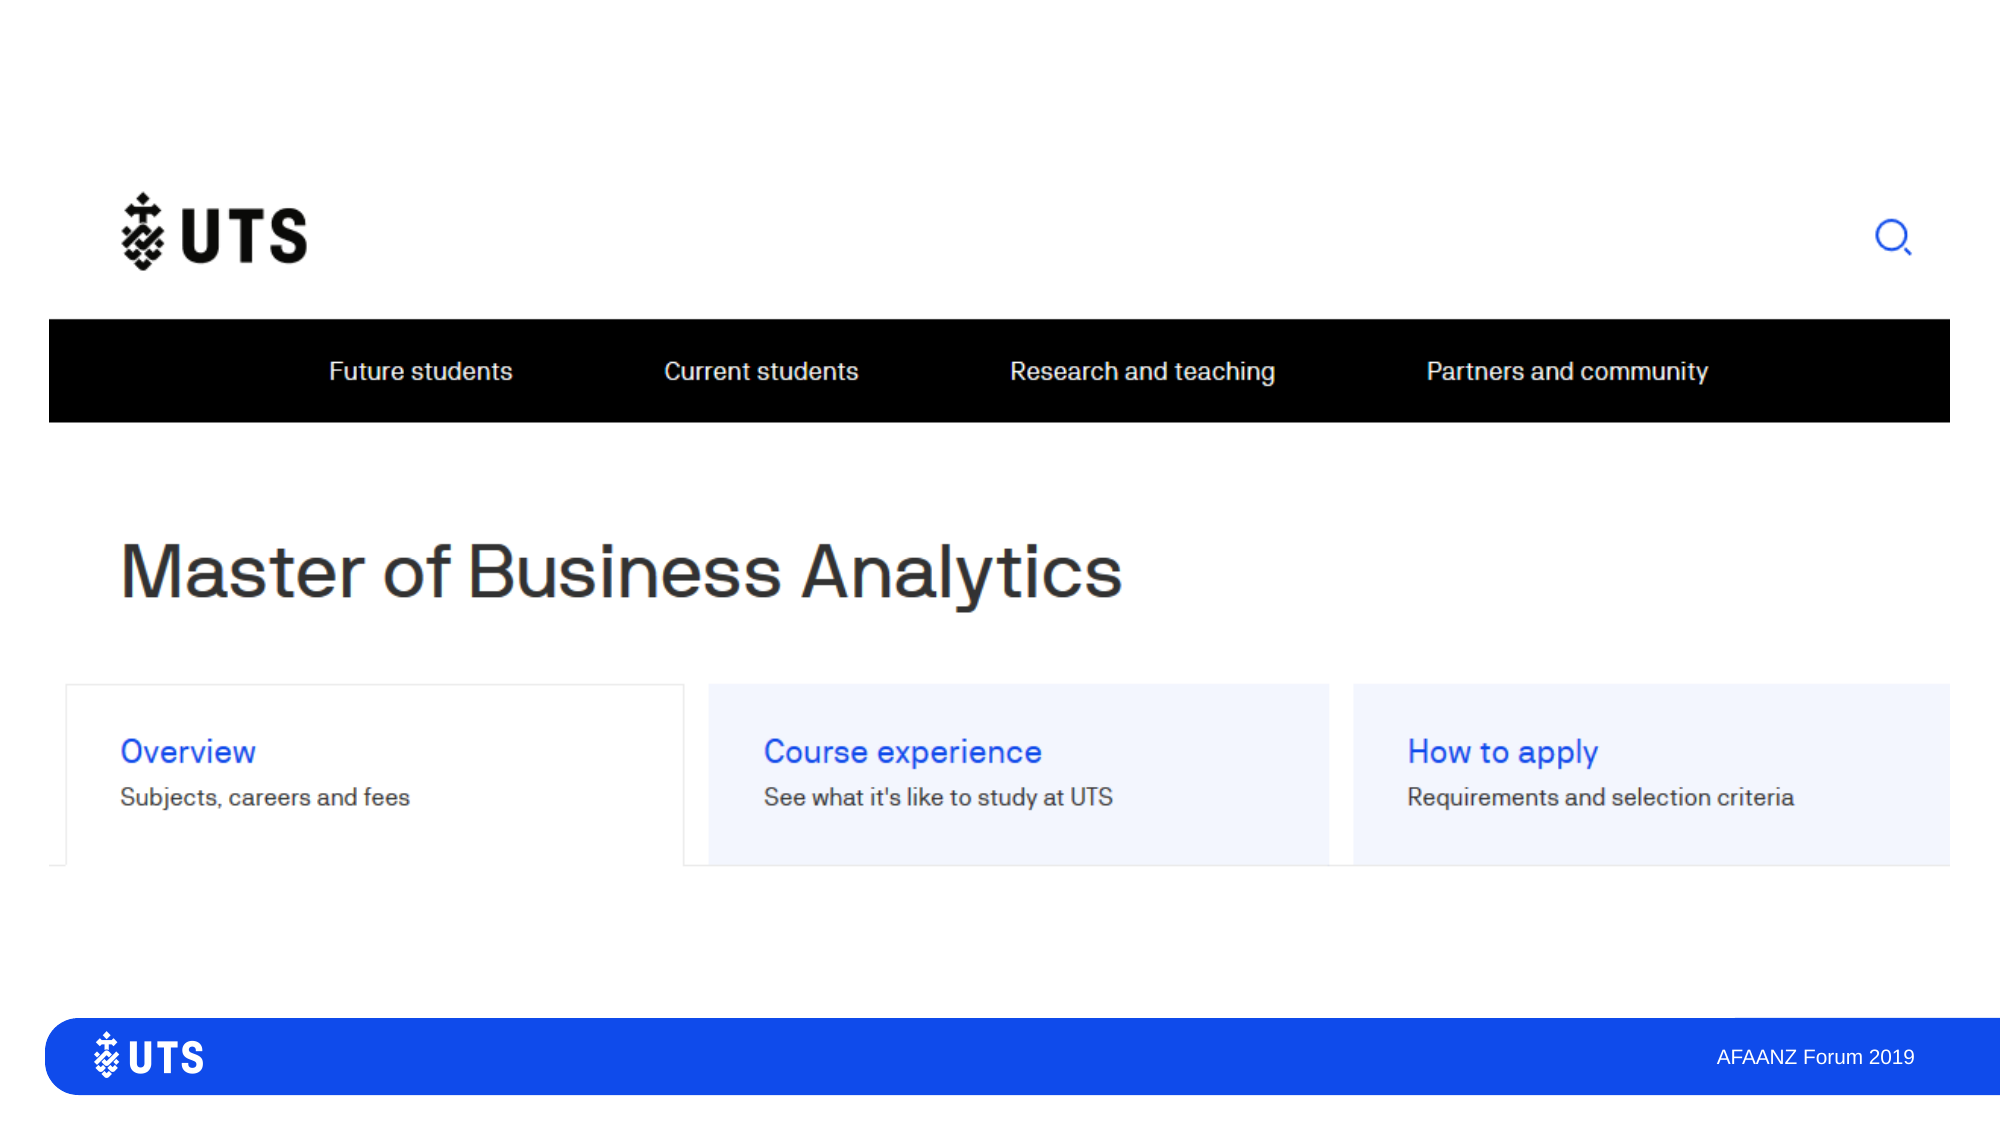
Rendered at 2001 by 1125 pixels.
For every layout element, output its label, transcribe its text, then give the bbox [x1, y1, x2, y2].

footer AFAANZ Forum 2019 [1043, 1026, 1930, 1086]
picture [94, 1031, 203, 1078]
picture [49, 172, 1950, 903]
